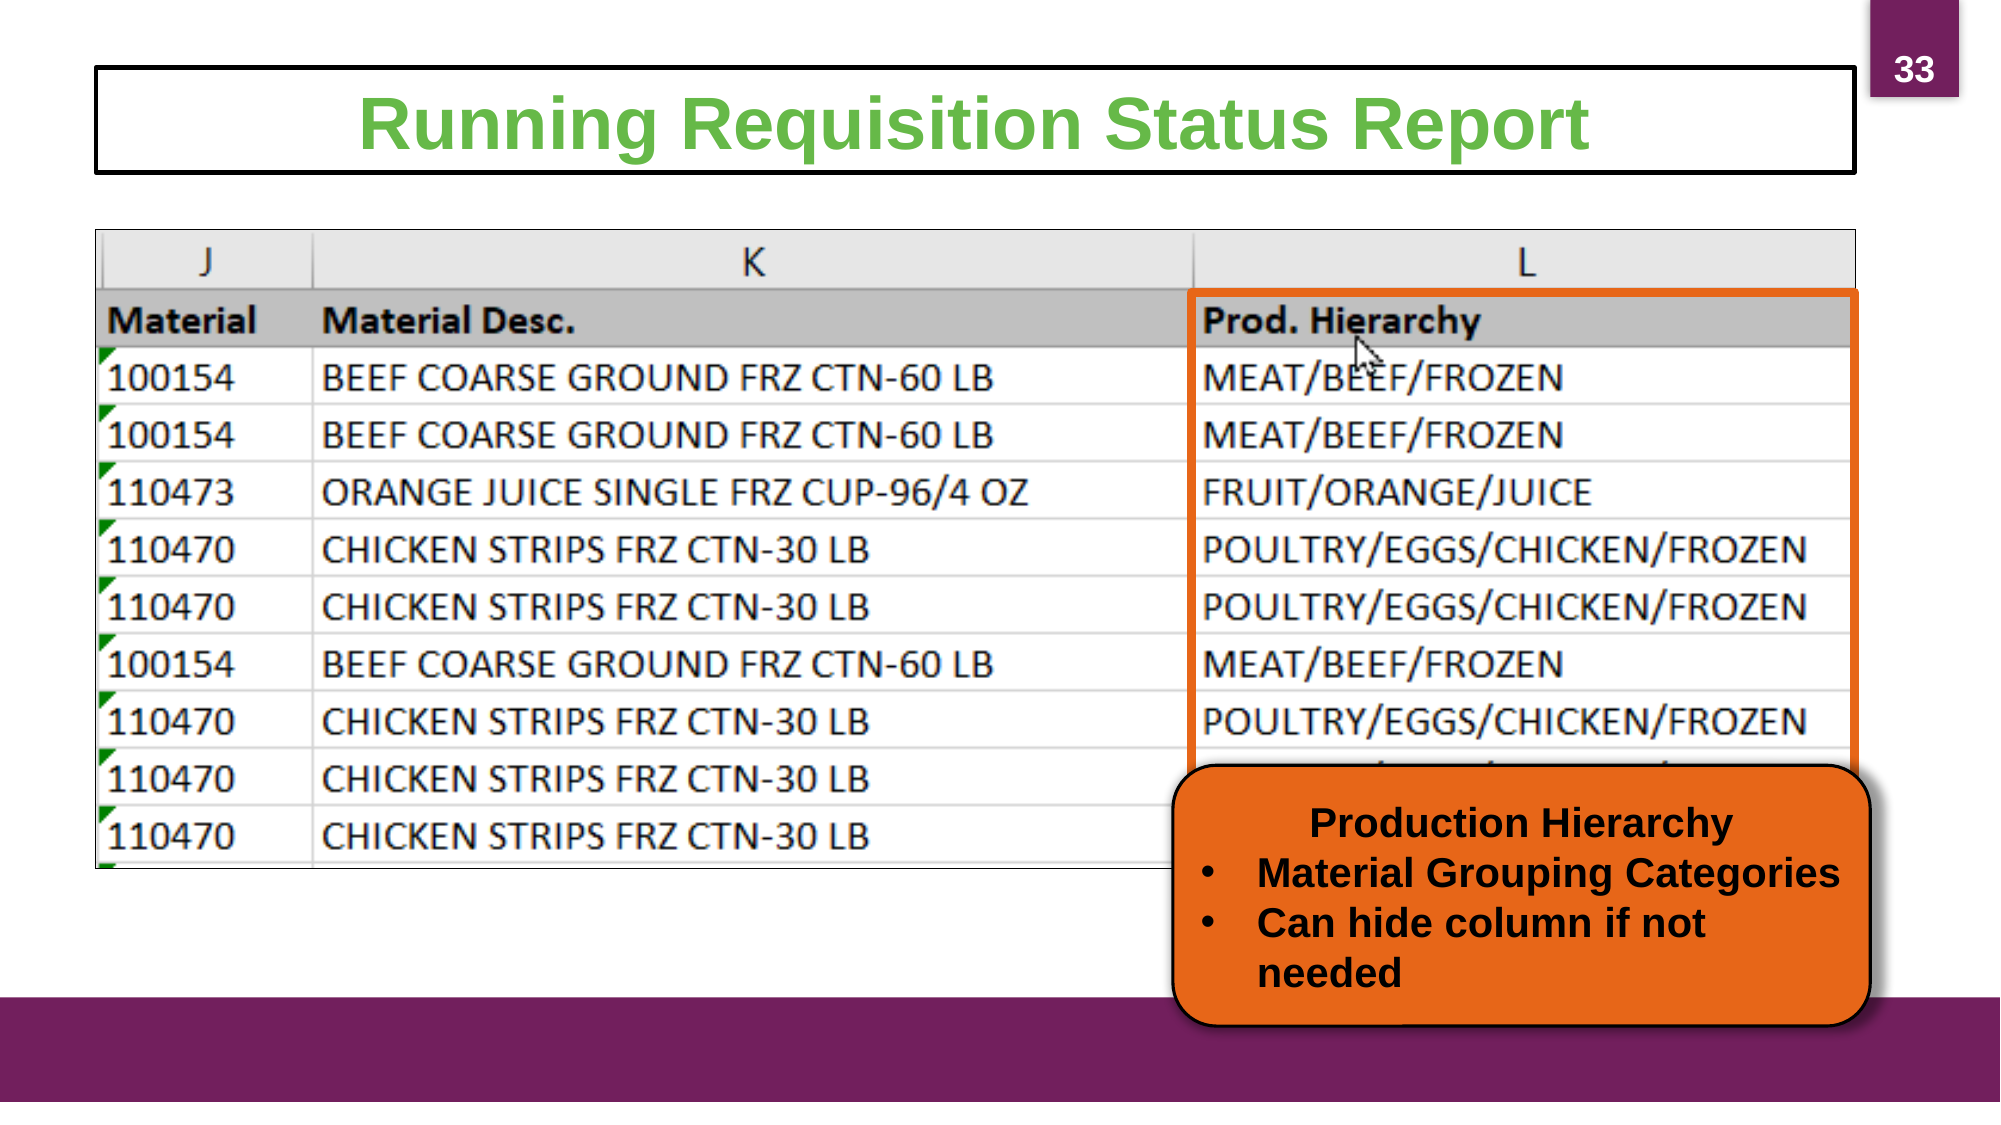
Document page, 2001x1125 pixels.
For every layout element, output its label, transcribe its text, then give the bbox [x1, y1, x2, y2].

list Running Requisition Status Report [95, 67, 1855, 173]
text_box Production Hierarchy Material Grouping Categories Can hide column if not needed [1171, 782, 1872, 1028]
text_box [0, 996, 2000, 1104]
picture [95, 228, 1857, 870]
text_box 33 [1870, 0, 1959, 97]
